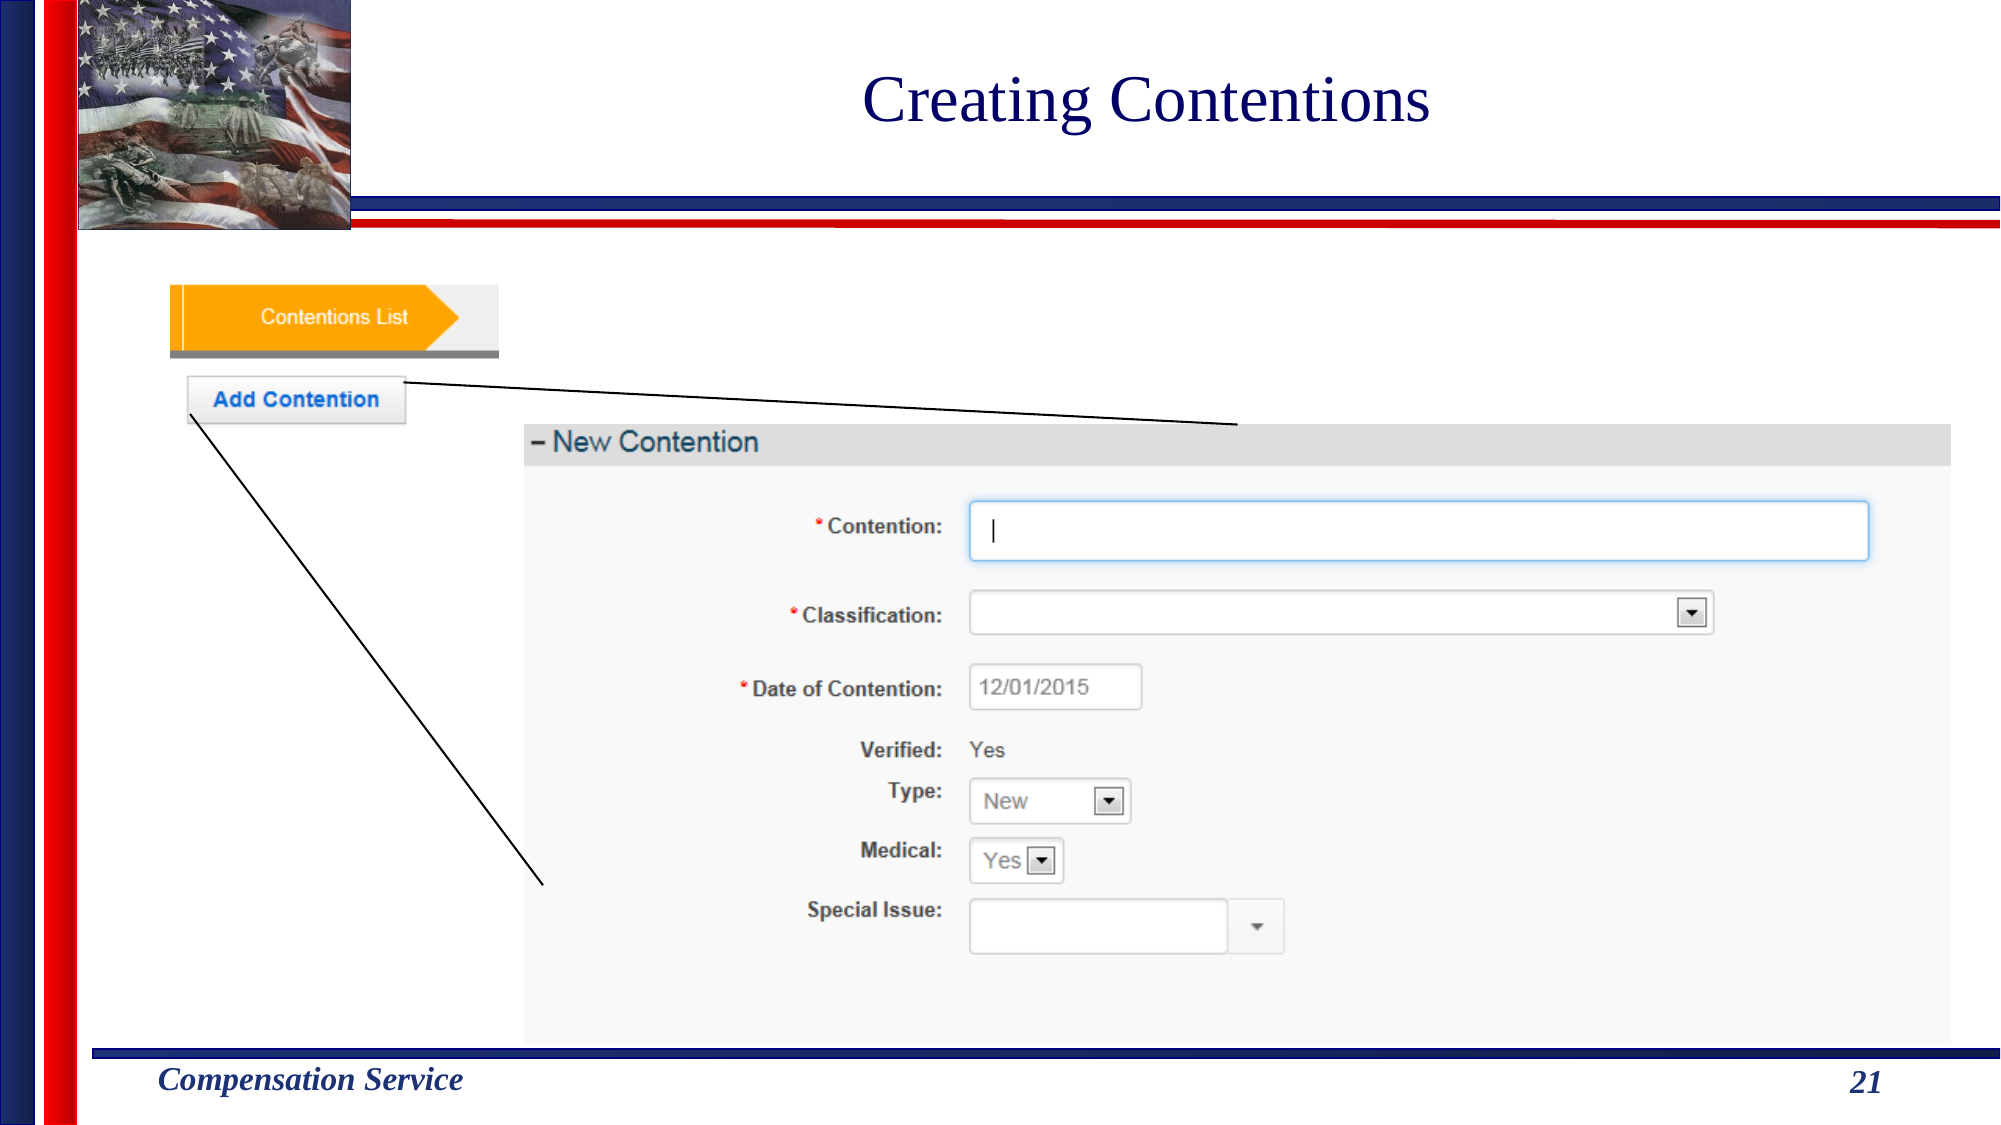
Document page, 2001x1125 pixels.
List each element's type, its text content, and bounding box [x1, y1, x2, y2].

slide_number 21 [1733, 1042, 2000, 1118]
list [523, 424, 1951, 1044]
picture [170, 282, 499, 438]
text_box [189, 413, 544, 886]
picture [78, 0, 351, 230]
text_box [403, 382, 1238, 425]
title Creating Contentions [350, 0, 1946, 190]
